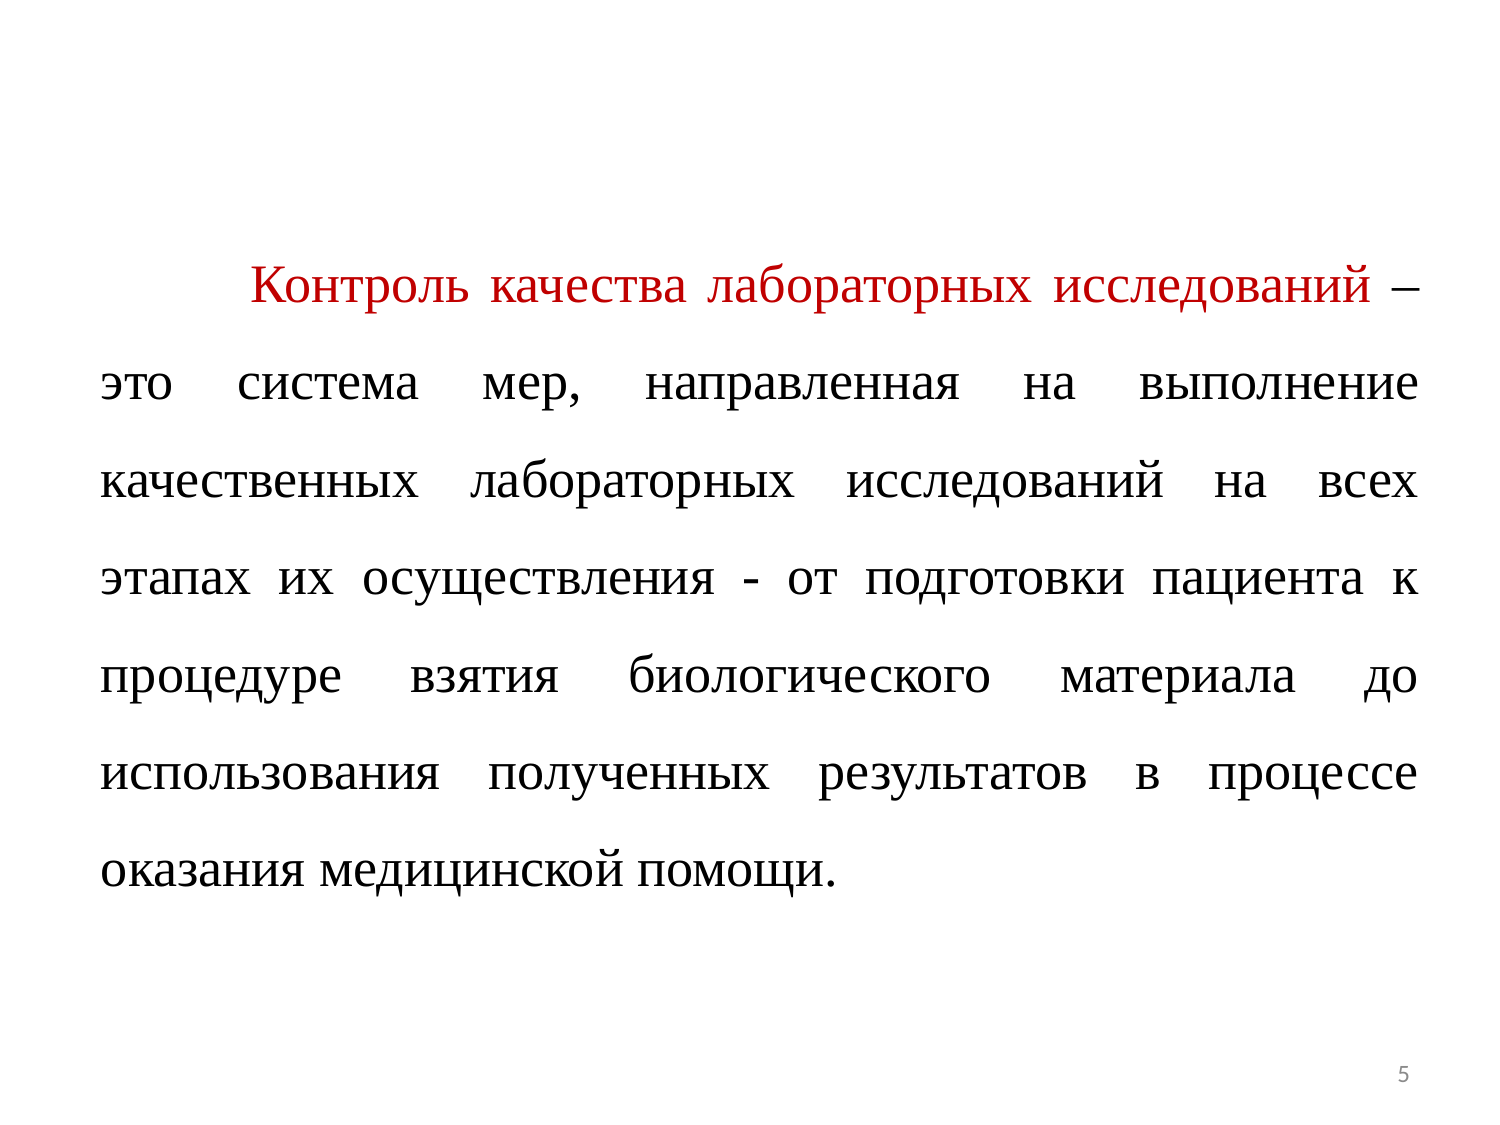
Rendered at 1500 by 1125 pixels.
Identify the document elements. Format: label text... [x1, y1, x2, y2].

slide_number 5 [1074, 1042, 1425, 1103]
list Контроль качества лабораторных исследований – это система мер, направленная на выполнение качественных лабораторных исследований на всех этапах их осуществления - от подготовки пациента к процедуре взятия биологического материала до использования полученных результатов в процессе оказания медицинской помощи. [29, 208, 1436, 1035]
